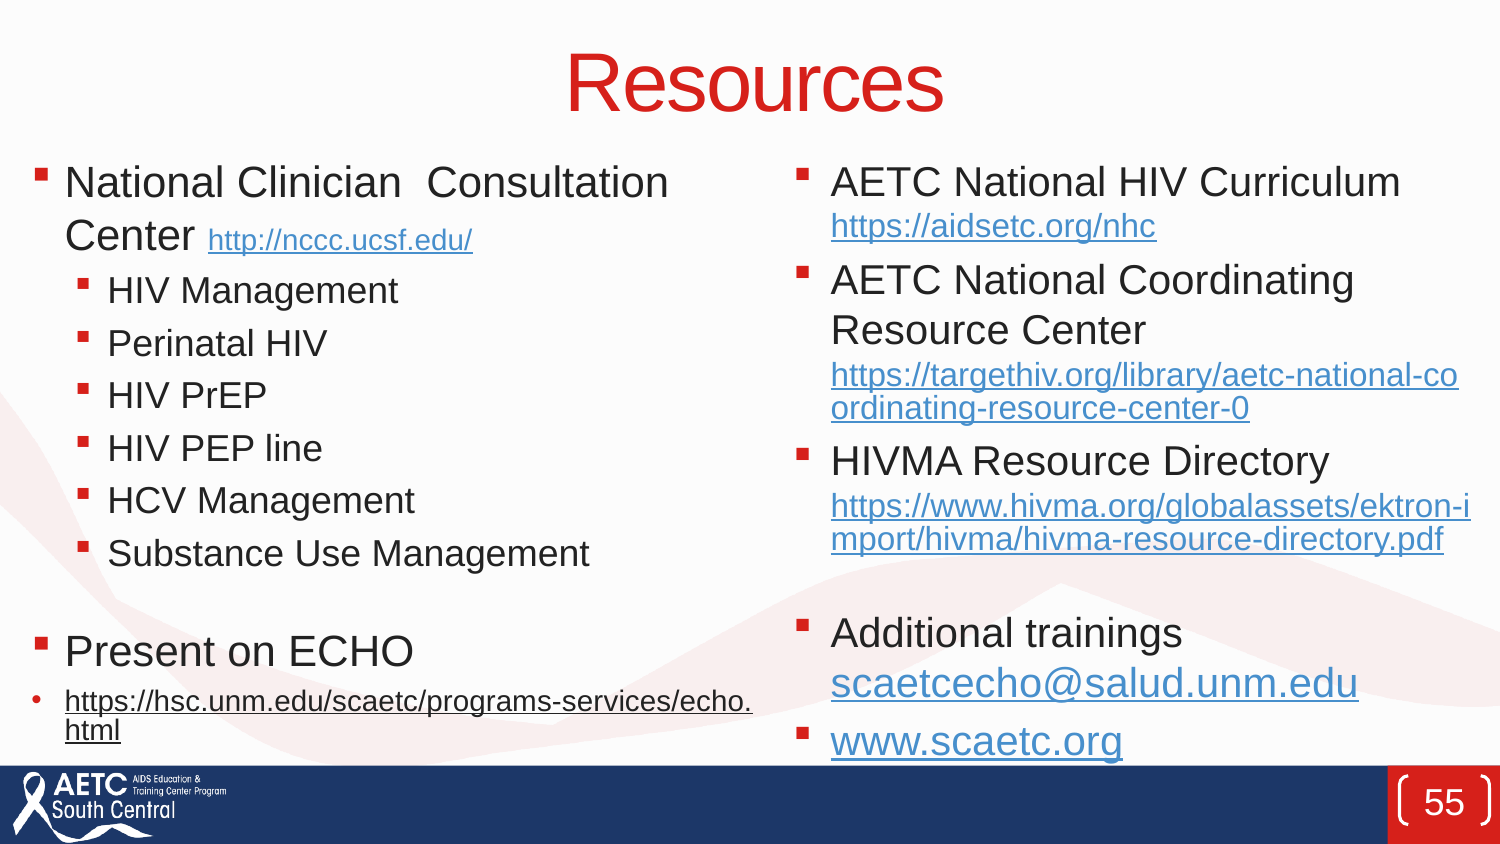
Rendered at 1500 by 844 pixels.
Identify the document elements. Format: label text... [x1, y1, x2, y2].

slide_number 55 [1397, 774, 1492, 827]
list AETC National HIV Curriculum https://aidsetc.org/nhc AETC National Coordinating Resource Center https://targethiv.org/library/aetc-national-coordinating-resource-center-0 HIVMA Resource Directory https://www.hivma.org/globalassets/ektron-import/hivma/hivma-resource-directory.pdf Additional trainings scaetcecho@salud.unm.edu www.scaetc.org [759, 146, 1490, 766]
picture [12, 770, 227, 844]
list National Clinician Consultation Center http://nccc.ucsf.edu/ HIV Management Perinatal HIV HIV PrEP HIV PEP line HCV Management Substance Use Management Present on ECHO https://hsc.unm.edu/scaetc/programs-services/echo.html​ [0, 146, 759, 766]
title Resources [243, 33, 1267, 122]
